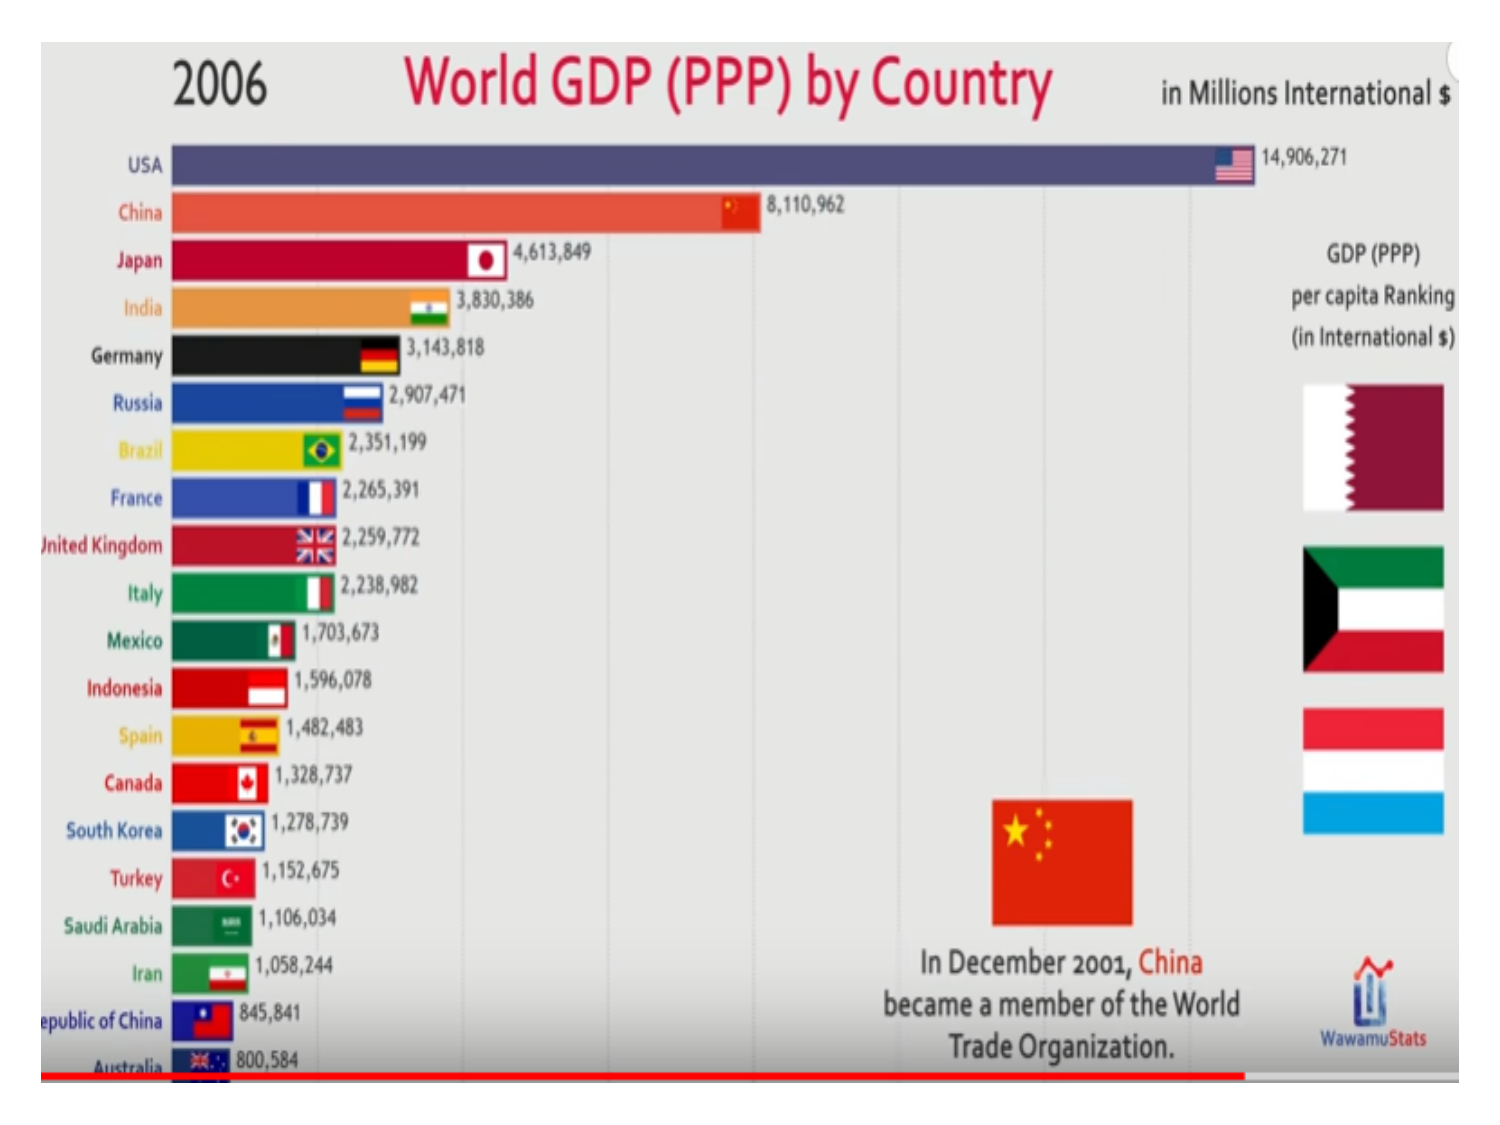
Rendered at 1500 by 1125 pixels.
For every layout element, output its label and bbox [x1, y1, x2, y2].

picture [41, 42, 1459, 1083]
